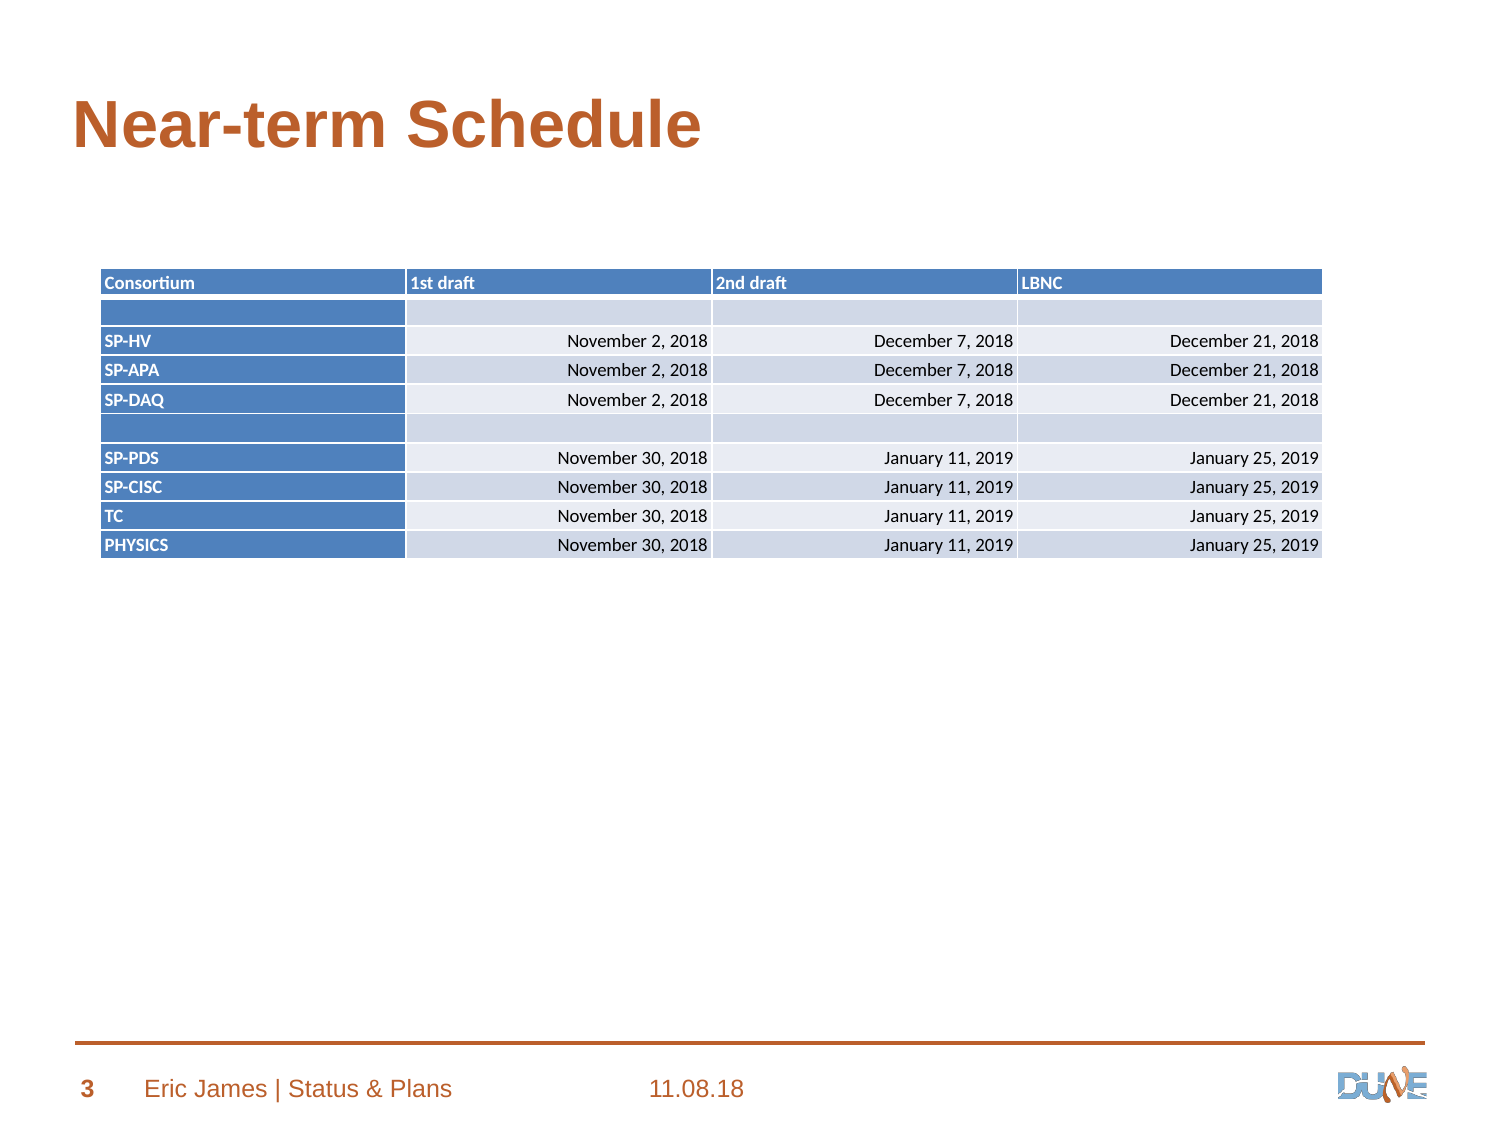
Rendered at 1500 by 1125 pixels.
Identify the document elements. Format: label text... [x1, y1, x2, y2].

table_cell [713, 414, 1017, 442]
table_cell TC [101, 502, 405, 529]
table_header 2nd draft [713, 269, 1017, 294]
table_cell SP-DAQ [101, 385, 405, 413]
table_cell [407, 300, 711, 325]
picture [1338, 1066, 1427, 1103]
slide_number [646, 1072, 966, 1103]
table_cell January 25, 2019 [1018, 531, 1322, 558]
table_cell December 7, 2018 [713, 327, 1017, 354]
table_cell November 2, 2018 [407, 356, 711, 383]
table_cell November 30, 2018 [407, 531, 711, 558]
table_cell SP-CISC [101, 473, 405, 500]
table_cell January 25, 2019 [1018, 502, 1322, 529]
table_cell January 11, 2019 [713, 473, 1017, 500]
table_cell [101, 300, 405, 325]
title Near-term Schedule [72, 81, 1428, 162]
table_cell December 21, 2018 [1018, 356, 1322, 383]
table_cell [1018, 414, 1322, 442]
table_cell November 2, 2018 [407, 327, 711, 354]
table_cell November 30, 2018 [407, 502, 711, 529]
table_cell January 11, 2019 [713, 531, 1017, 558]
table_cell November 30, 2018 [407, 444, 711, 471]
table_cell November 2, 2018 [407, 385, 711, 413]
table_cell December 7, 2018 [713, 385, 1017, 413]
table_cell [407, 414, 711, 442]
table_header 1st draft [407, 269, 711, 294]
table_header LBNC [1018, 269, 1322, 294]
slide_number 3 [39, 1072, 95, 1103]
table_cell January 25, 2019 [1018, 473, 1322, 500]
table_cell [101, 414, 405, 442]
table_cell SP-APA [101, 356, 405, 383]
table_cell January 11, 2019 [713, 502, 1017, 529]
table_cell SP-HV [101, 327, 405, 354]
table_cell [1018, 300, 1322, 325]
table_cell December 21, 2018 [1018, 385, 1322, 413]
table_cell December 21, 2018 [1018, 327, 1322, 354]
table_cell January 25, 2019 [1018, 444, 1322, 471]
table_header Consortium [101, 269, 405, 294]
table_cell December 7, 2018 [713, 356, 1017, 383]
table_cell November 30, 2018 [407, 473, 711, 500]
table_cell SP-PDS [101, 444, 405, 471]
table_cell PHYSICS [101, 531, 405, 558]
table_cell January 11, 2019 [713, 444, 1017, 471]
footer Eric James | Status & Plans [142, 1072, 600, 1103]
table_cell [713, 300, 1017, 325]
